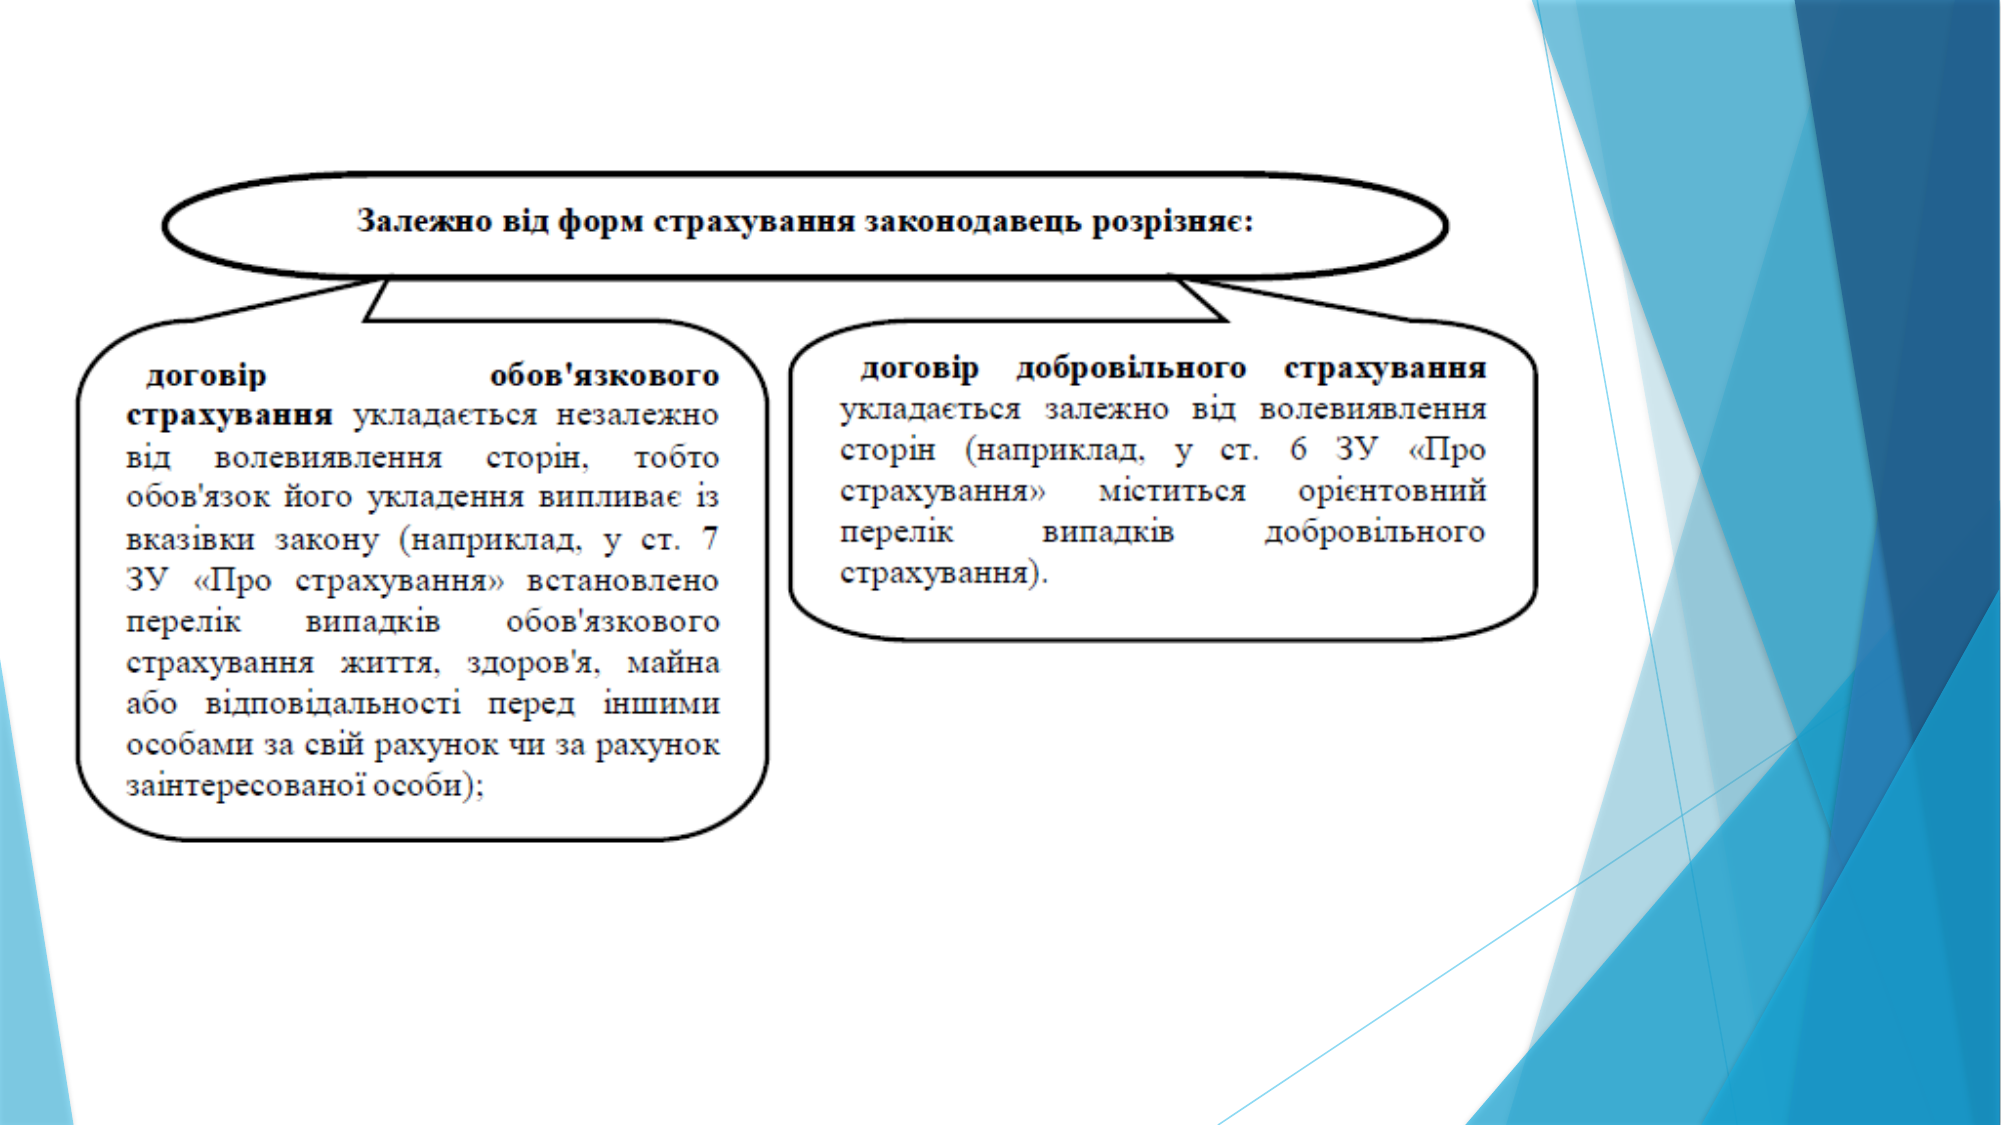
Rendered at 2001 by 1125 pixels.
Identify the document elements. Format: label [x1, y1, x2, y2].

picture [37, 153, 1563, 877]
